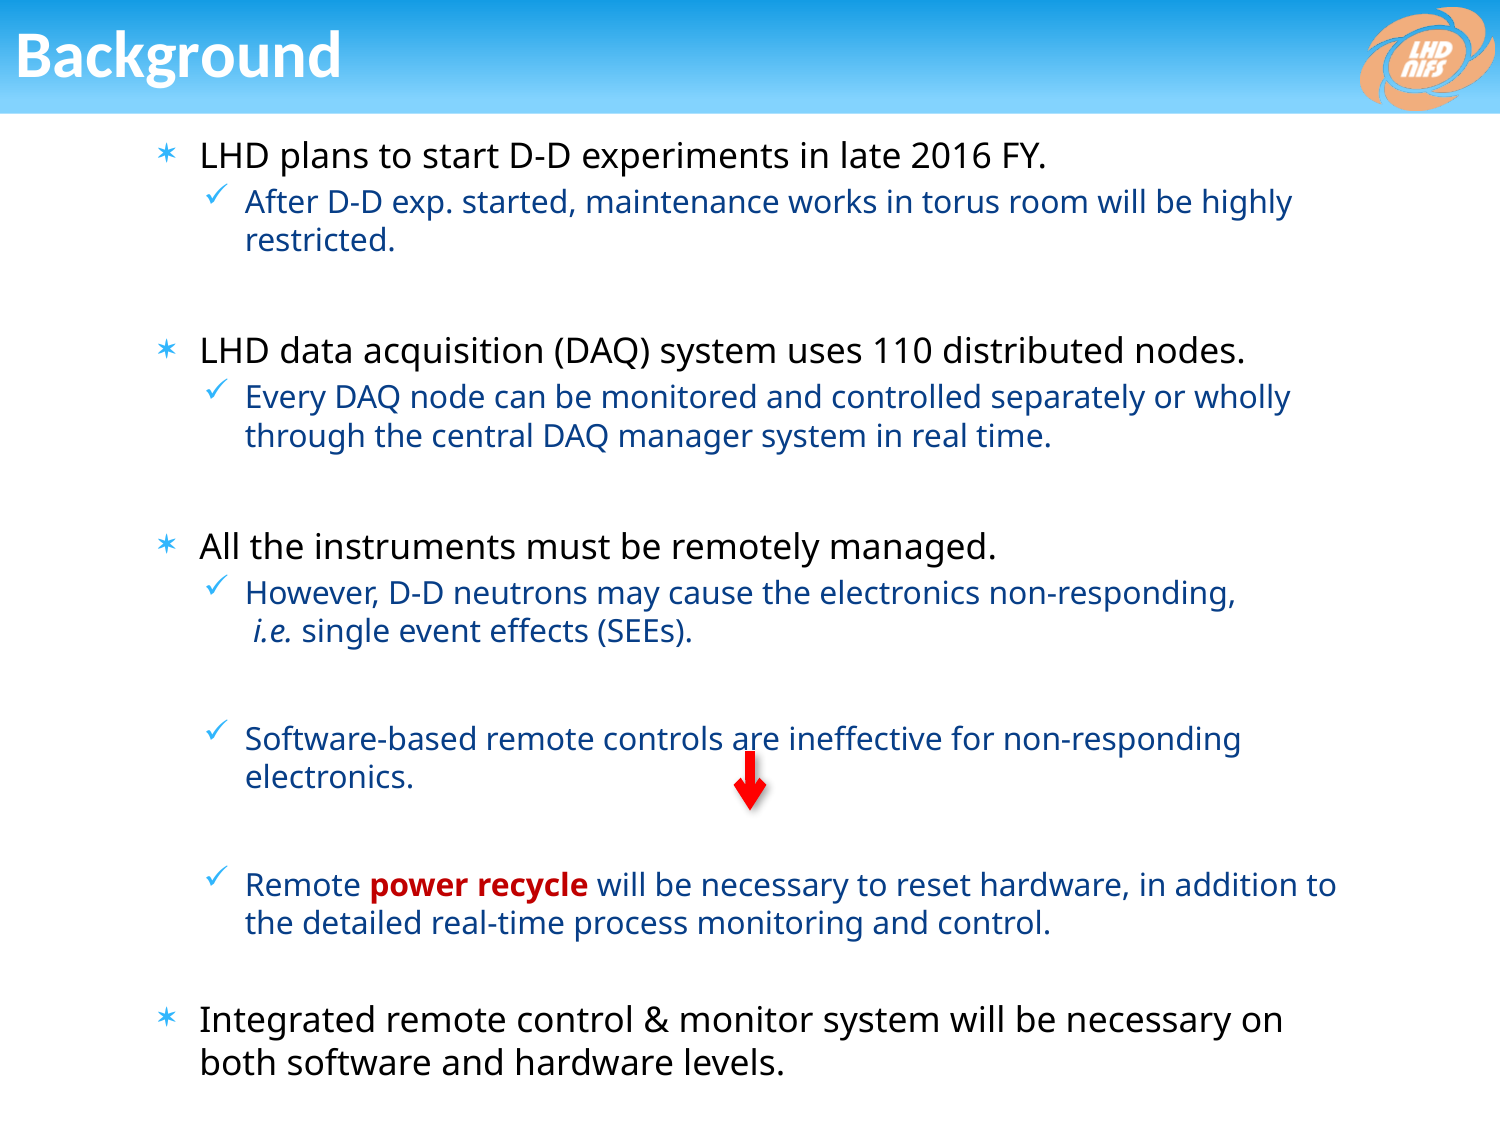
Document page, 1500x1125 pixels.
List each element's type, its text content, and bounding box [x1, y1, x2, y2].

list LHD plans to start D-D experiments in late 2016 FY. After D-D exp. started, maintenance works in torus room will be highly restricted. LHD data acquisition (DAQ) system uses 110 distributed nodes. Every DAQ node can be monitored and controlled separately or wholly through the central DAQ manager system in real time. All the instruments must be remotely managed. However, D-D neutrons may cause the electronics non-responding, i.e. single event effects (SEEs). Software-based remote controls are ineffective for non-responding electronics. Remote power recycle will be necessary to reset hardware, in addition to the detailed real-time process monitoring and control. Integrated remote control & monitor system will be necessary on both software and hardware levels. [143, 125, 1359, 1094]
picture [1360, 7, 1495, 111]
title Background [0, 0, 1483, 102]
